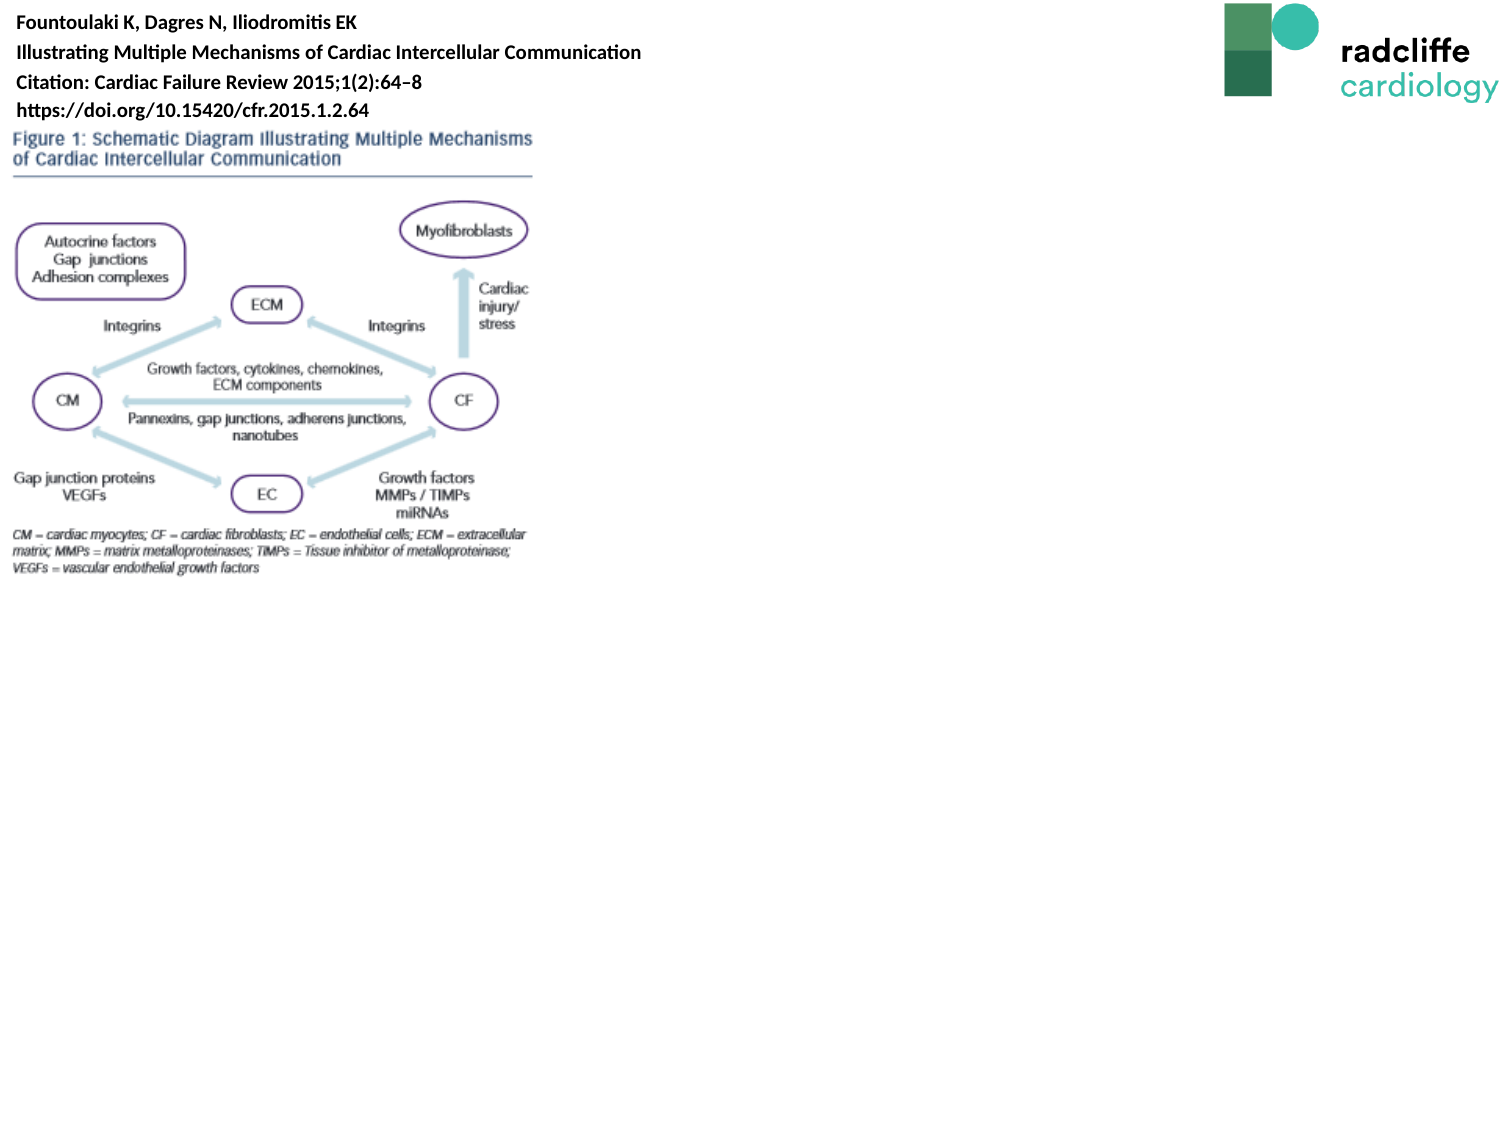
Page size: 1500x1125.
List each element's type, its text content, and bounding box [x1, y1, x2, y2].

picture [1, 124, 551, 585]
text_box Illustrating Multiple Mechanisms of Cardiac Intercellular Communication [1, 31, 1224, 60]
picture [1224, 1, 1499, 104]
text_box Citation: Cardiac Failure Review 2015;1(2):64–8 [1, 60, 1224, 89]
text_box https://doi.org/10.15420/cfr.2015.1.2.64 [1, 89, 1500, 129]
text_box Fountoulaki K, Dagres N, Iliodromitis EK [1, 1, 939, 31]
